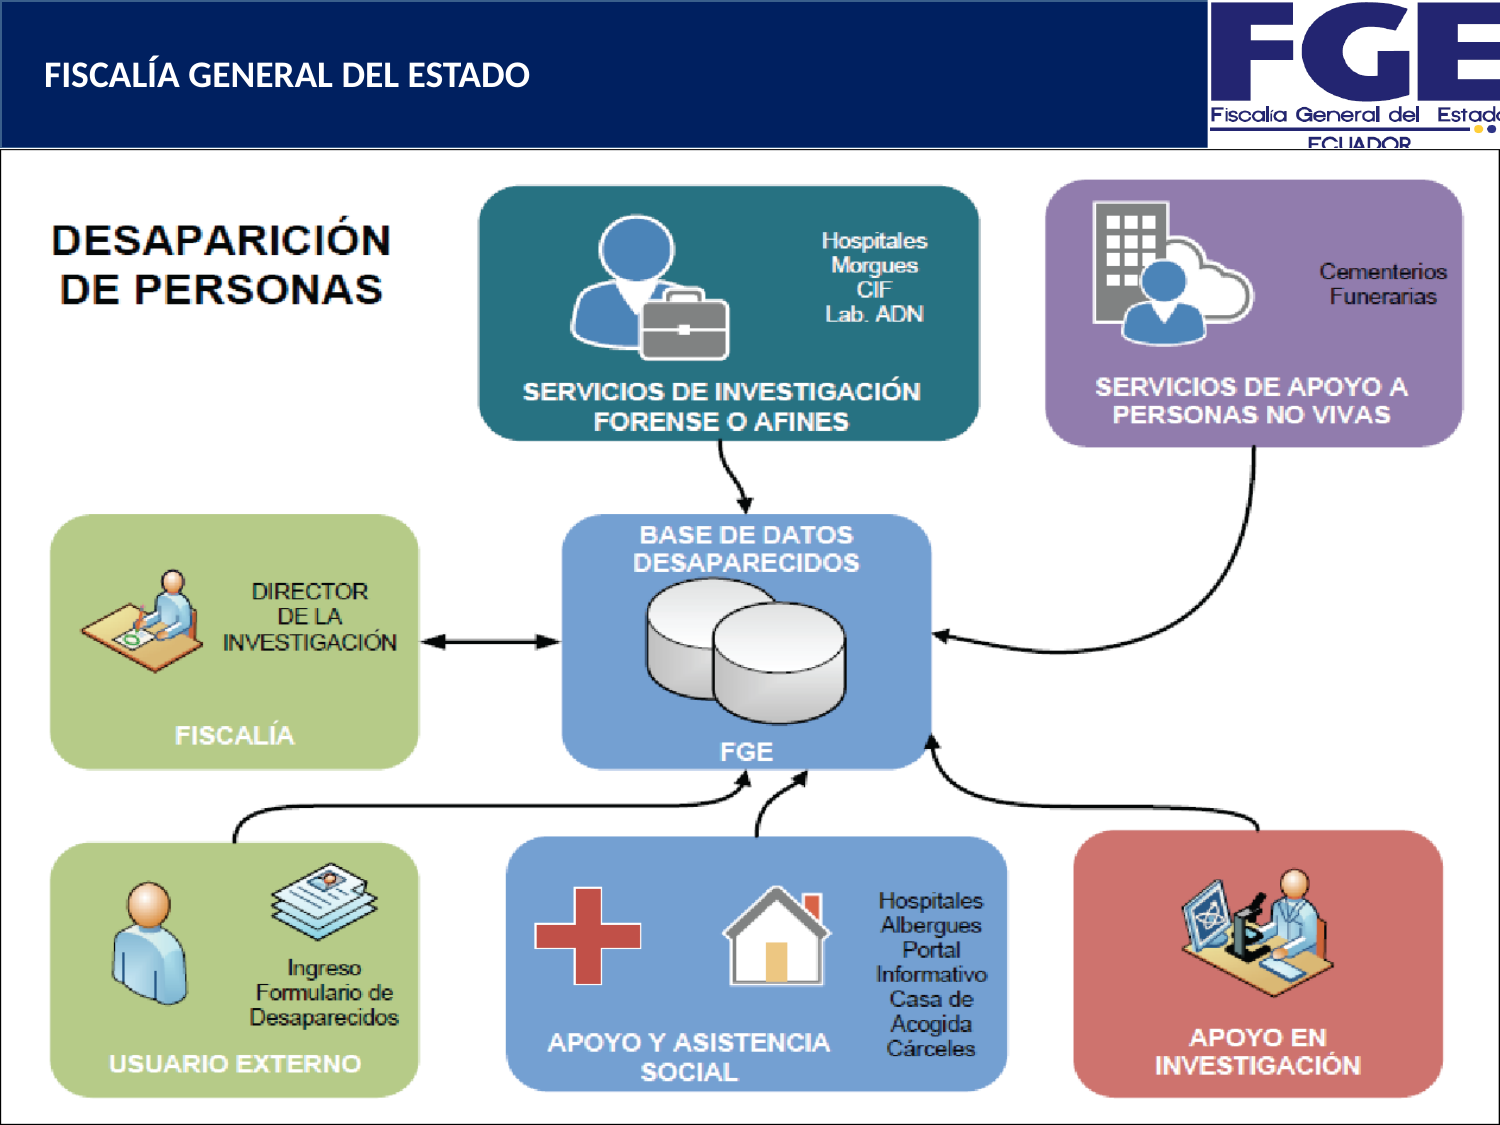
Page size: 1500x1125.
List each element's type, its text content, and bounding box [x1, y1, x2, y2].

text_box FISCALÍA GENERAL DEL ESTADO [29, 42, 597, 103]
text_box [0, 0, 1205, 147]
picture [0, 0, 1500, 1125]
